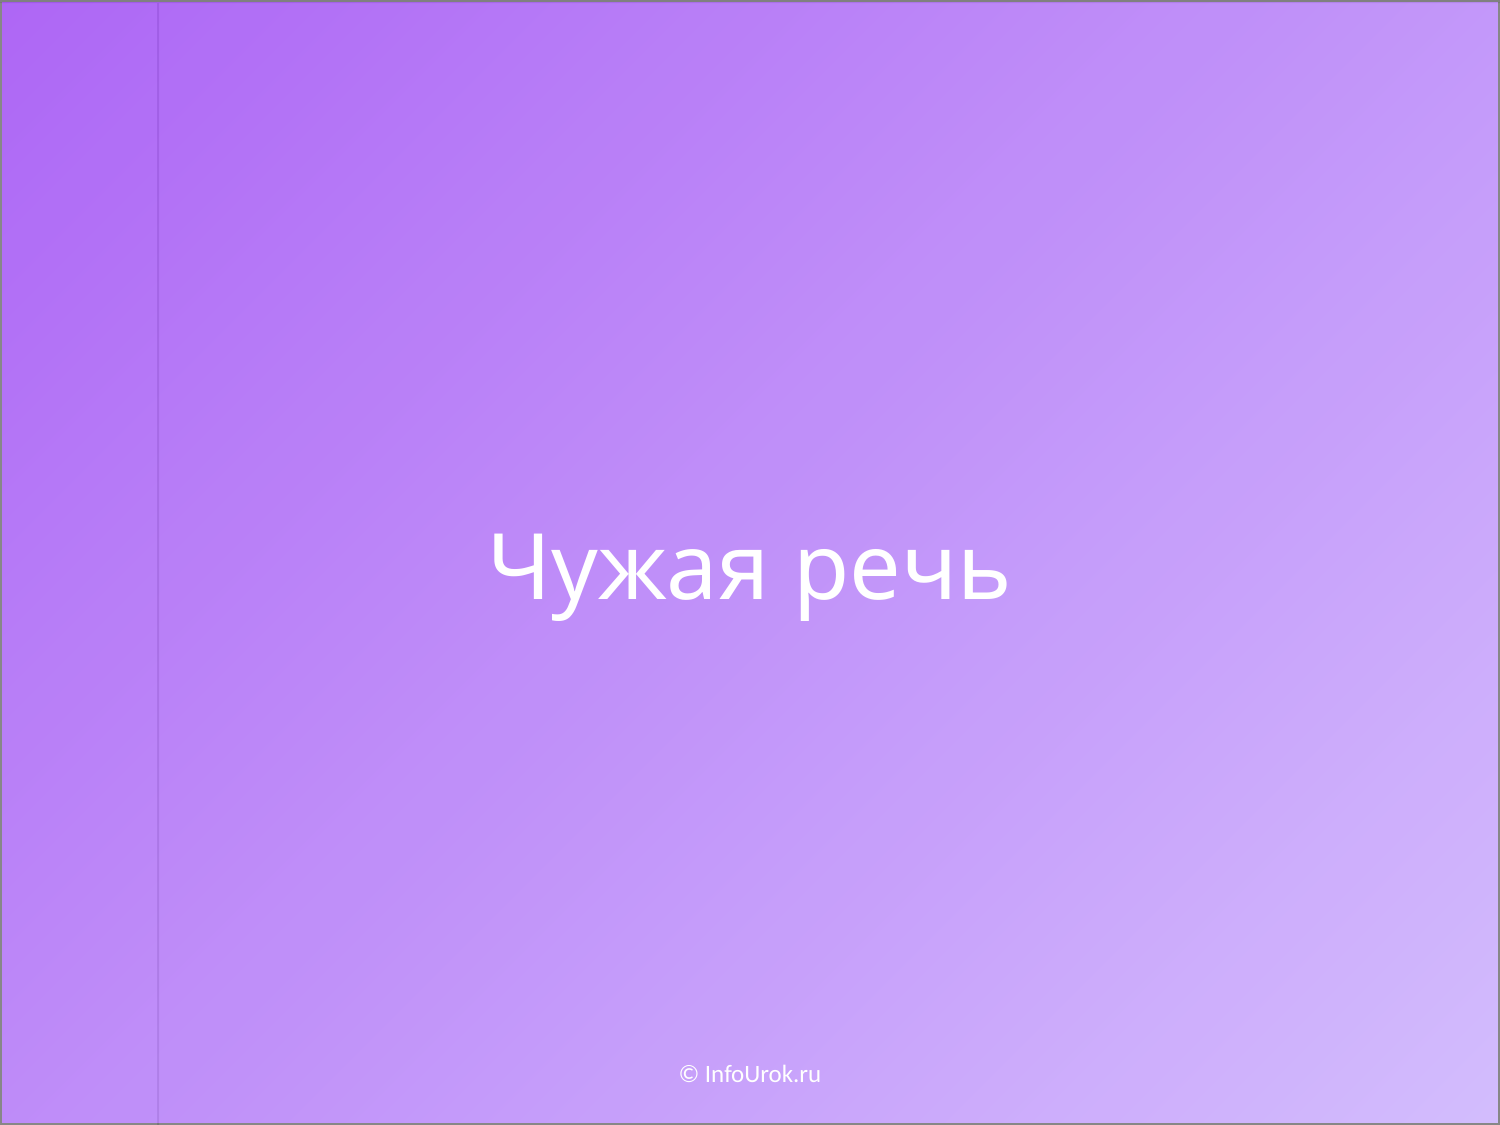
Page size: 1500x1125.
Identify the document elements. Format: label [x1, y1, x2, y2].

text_box [0, 1, 1500, 1125]
